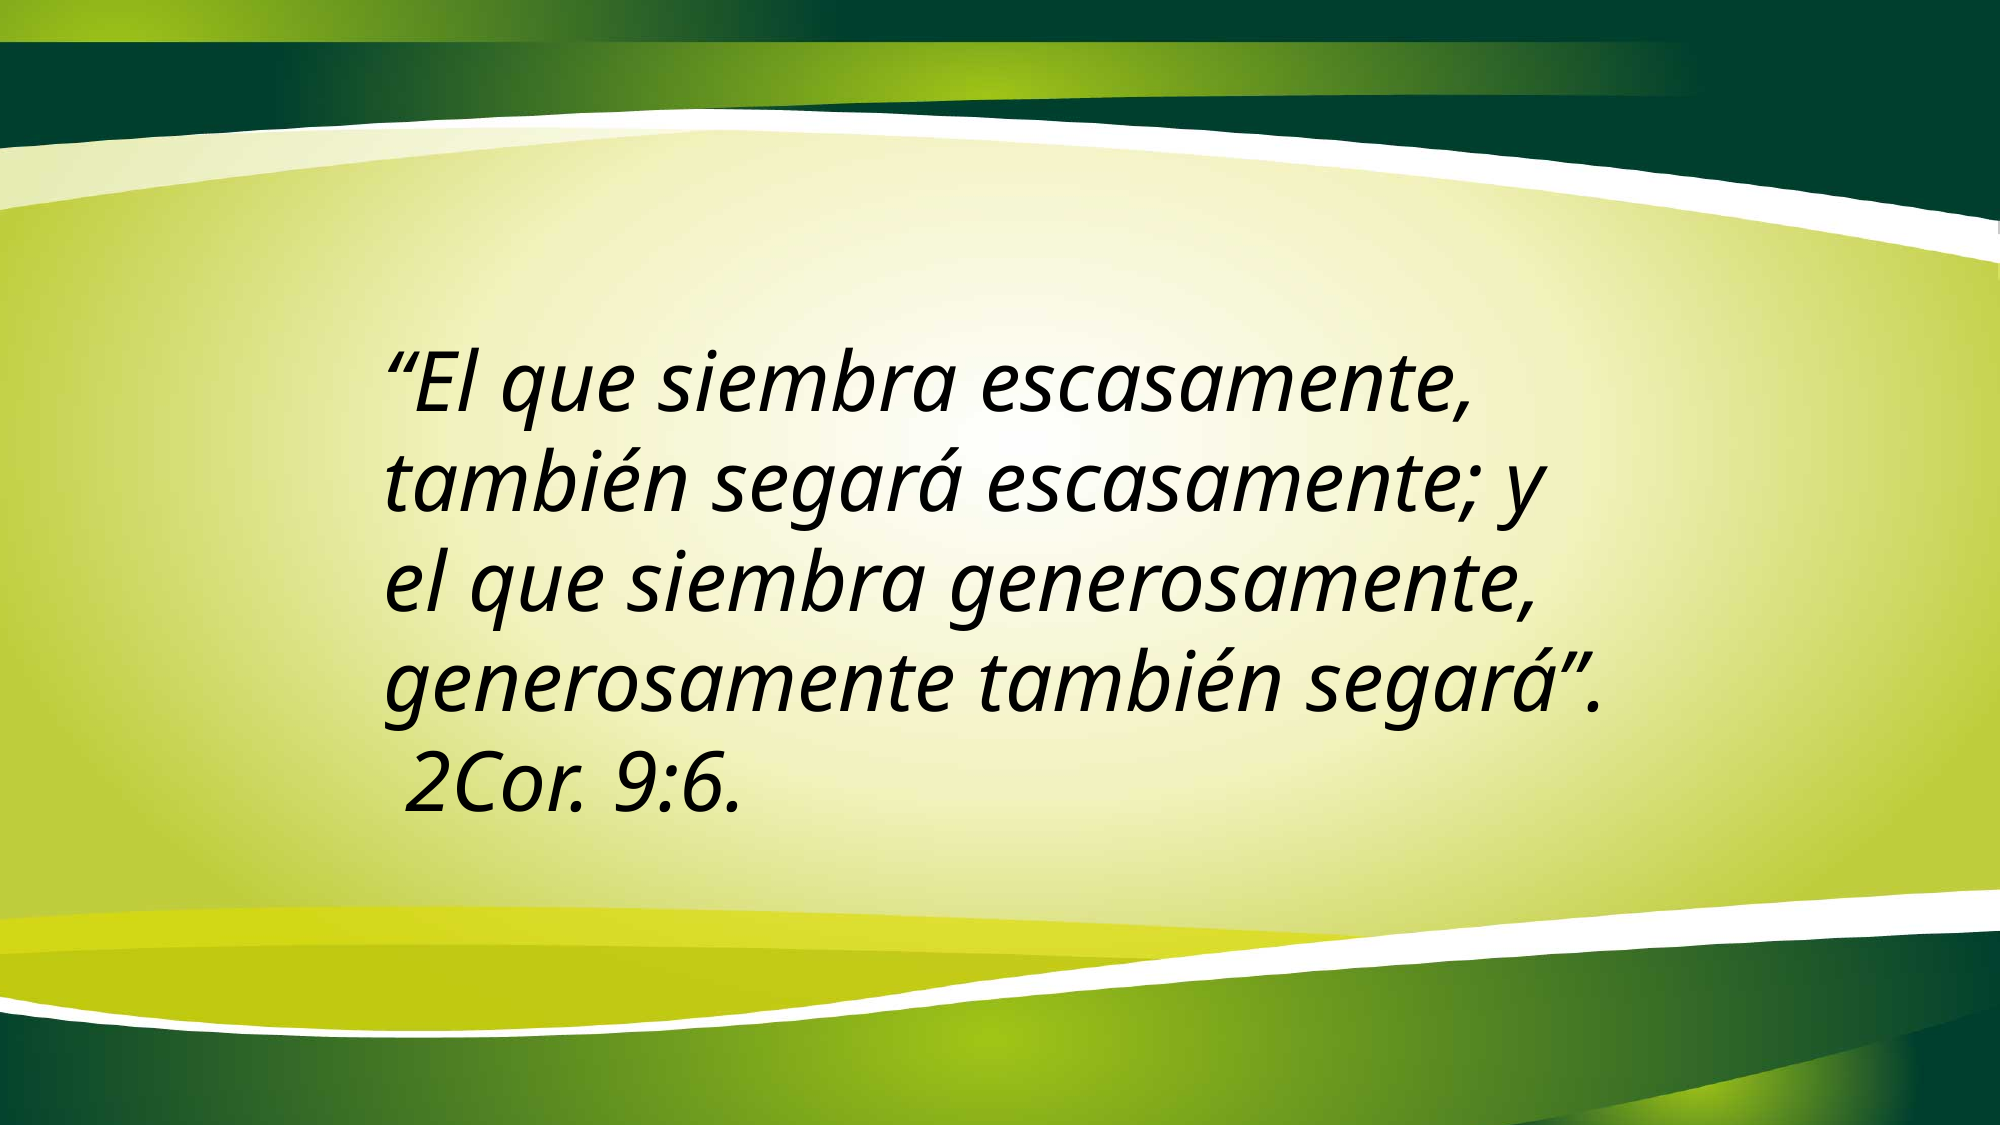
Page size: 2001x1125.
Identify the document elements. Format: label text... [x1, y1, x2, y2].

text_box “El que siembra escasamente, también segará escasamente; y el que siembra generosamente, generosamente también segará”. 2Cor. 9:6. [368, 320, 1644, 880]
picture [0, 0, 2000, 1125]
